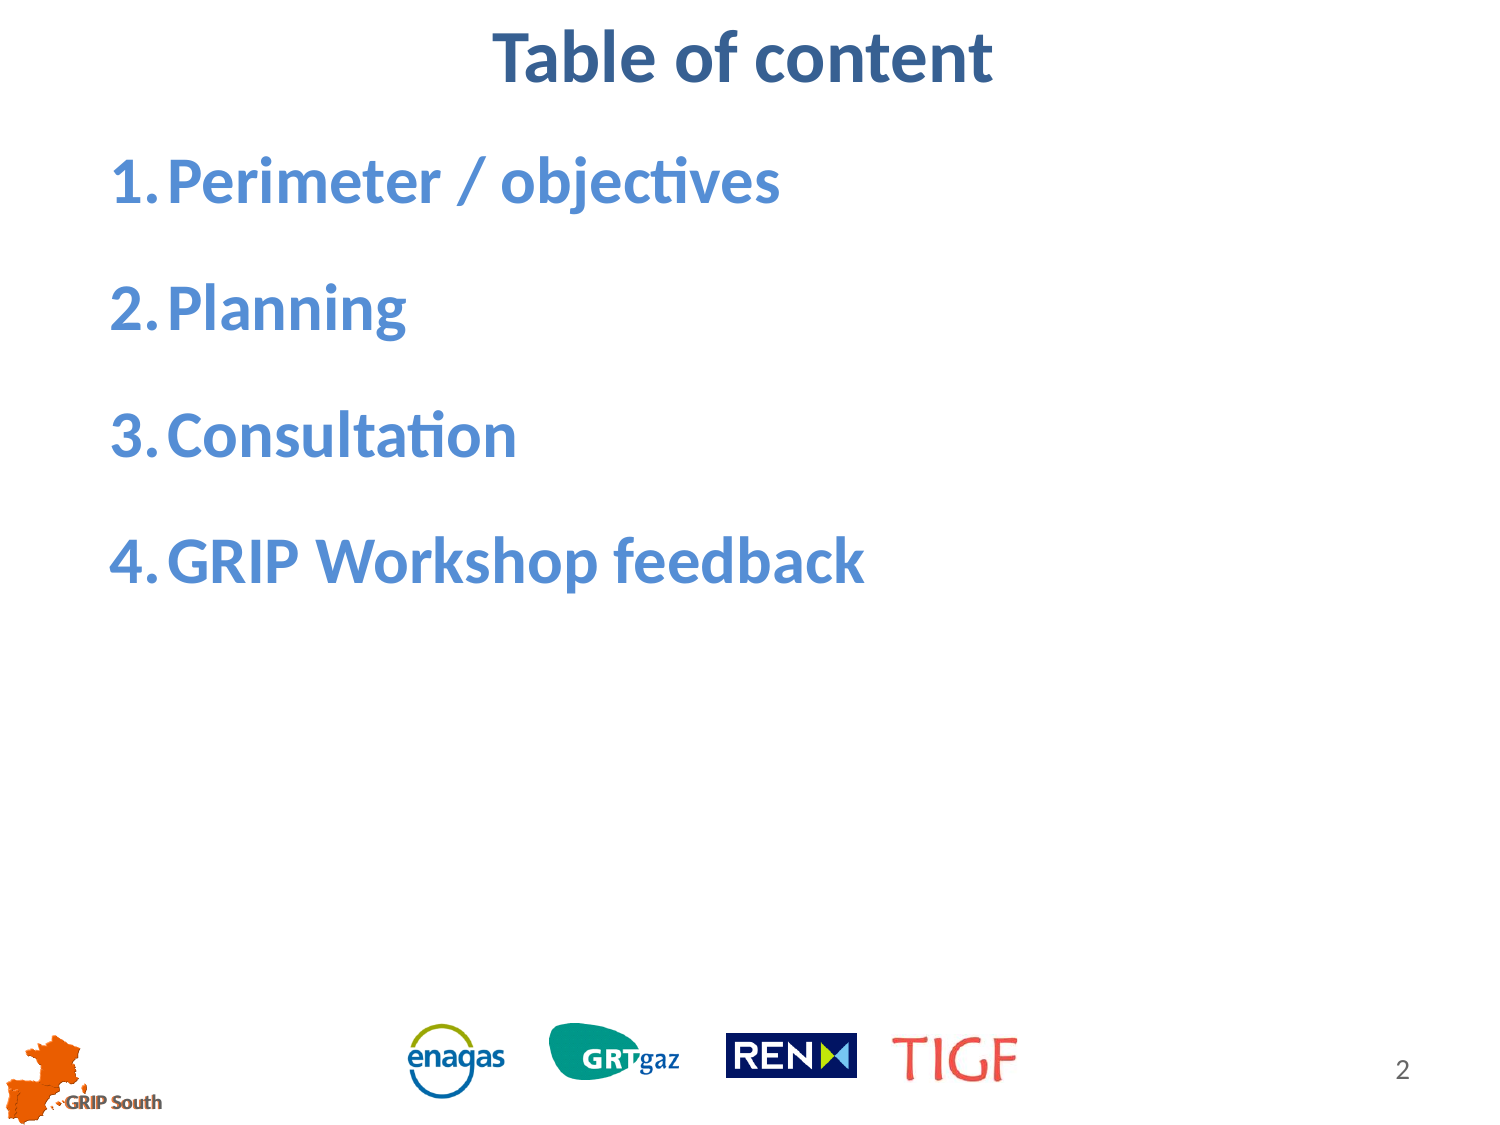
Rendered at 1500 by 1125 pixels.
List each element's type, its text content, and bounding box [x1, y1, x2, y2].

text_box 2 [1074, 1042, 1425, 1103]
picture [407, 1024, 505, 1099]
picture [891, 1034, 1018, 1083]
picture [726, 1033, 857, 1078]
title Table of content [76, 0, 1427, 89]
text_box Perimeter / objectives Planning Consultation GRIP Workshop feedback [64, 89, 1436, 1024]
picture [549, 1024, 679, 1080]
